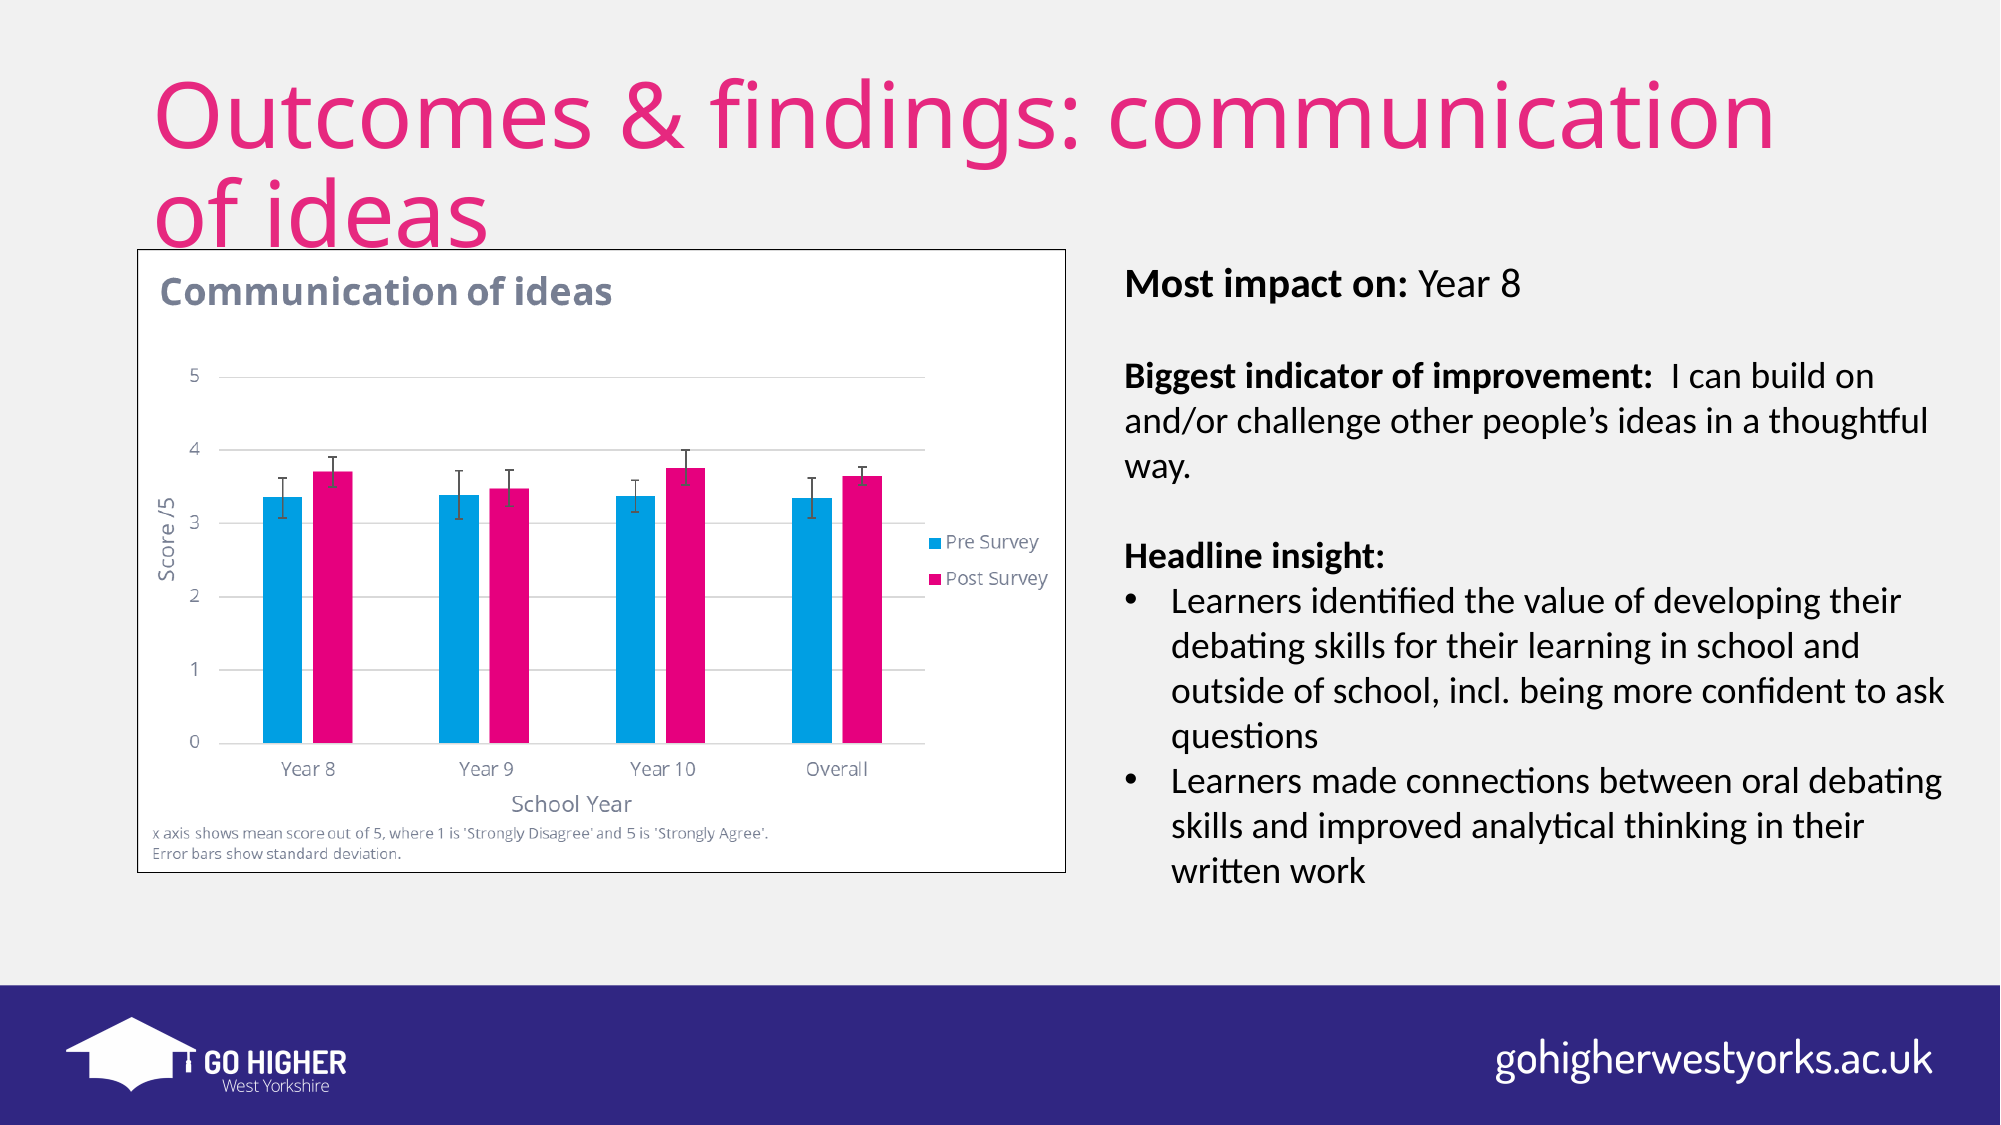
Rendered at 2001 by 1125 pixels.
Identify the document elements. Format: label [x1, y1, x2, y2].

list [0, 0, 2000, 1125]
picture [137, 249, 1066, 873]
